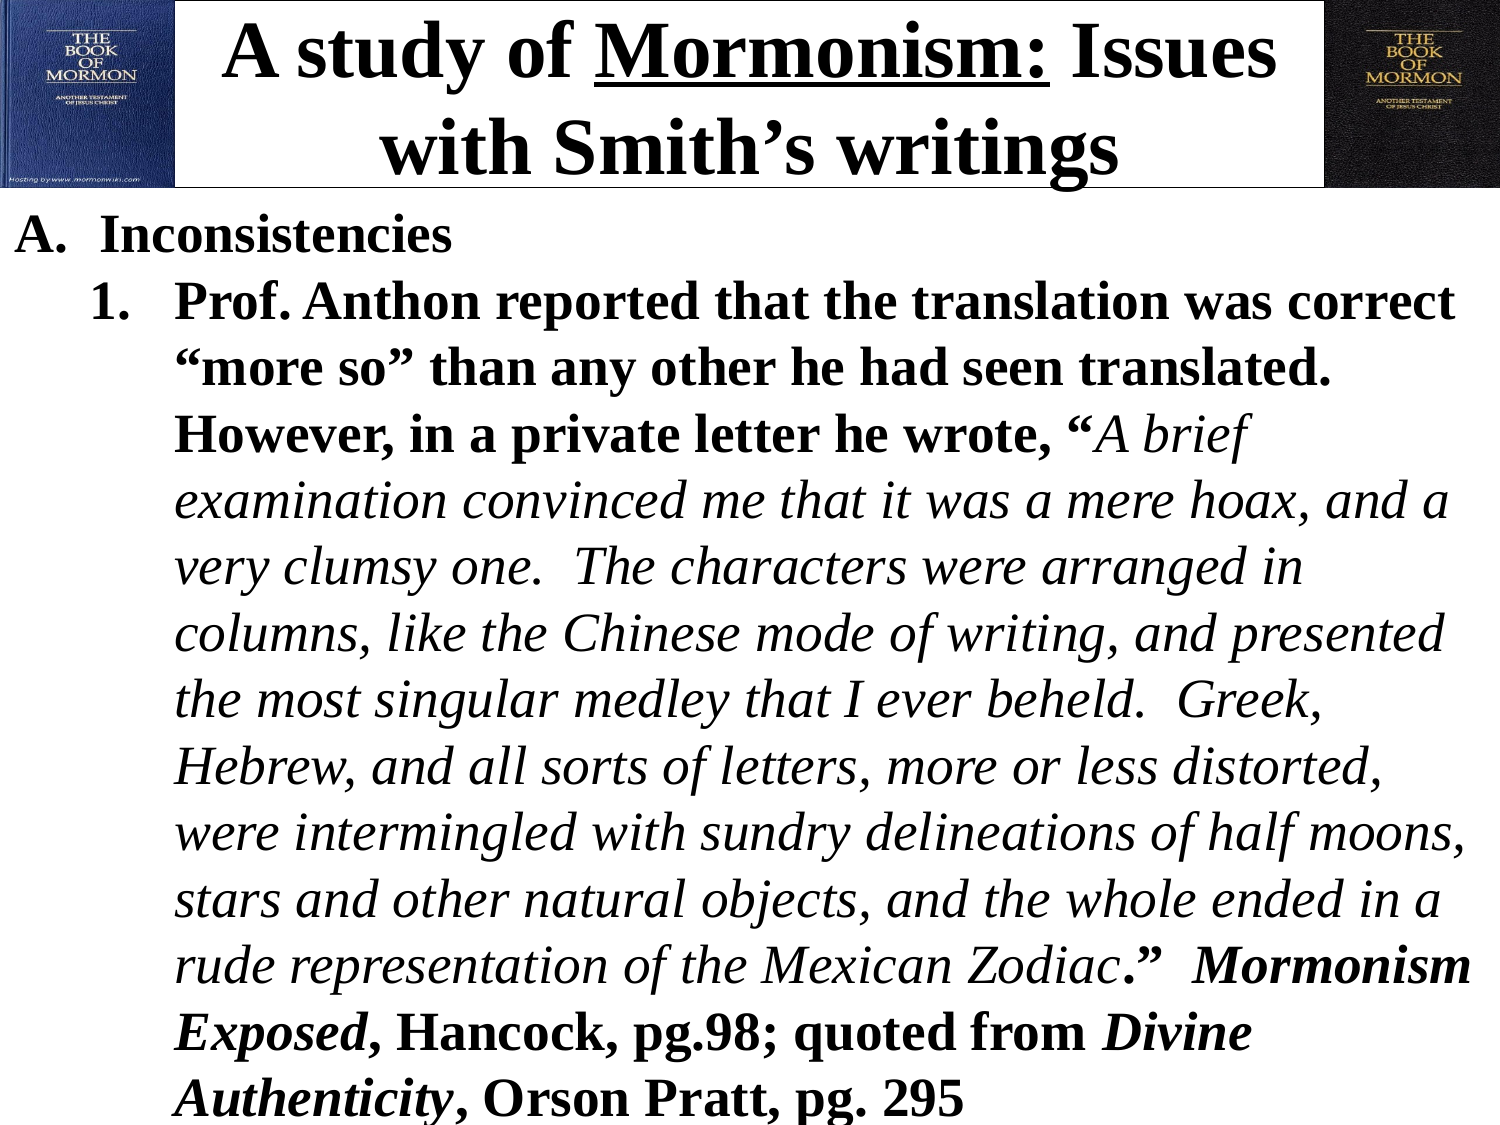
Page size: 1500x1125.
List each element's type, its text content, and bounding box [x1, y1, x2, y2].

picture [1324, 0, 1500, 188]
text_box Inconsistencies Prof. Anthon reported that the translation was correct “more so” than any other he had seen translated. However, in a private letter he wrote, “A brief examination convinced me that it was a mere hoax, and a very clumsy one. The characters were arranged in columns, like the Chinese mode of writing, and presented the most singular medley that I ever beheld. Greek, Hebrew, and all sorts of letters, more or less distorted, were intermingled with sundry delineations of half moons, stars and other natural objects, and the whole ended in a rude representation of the Mexican Zodiac.” Mormonism Exposed, Hancock, pg.98; quoted from Divine Authenticity, Orson Pratt, pg. 295 [0, 189, 1500, 1125]
title A study of Mormonism: Issues with Smith’s writings [176, 0, 1321, 188]
picture [0, 0, 176, 188]
